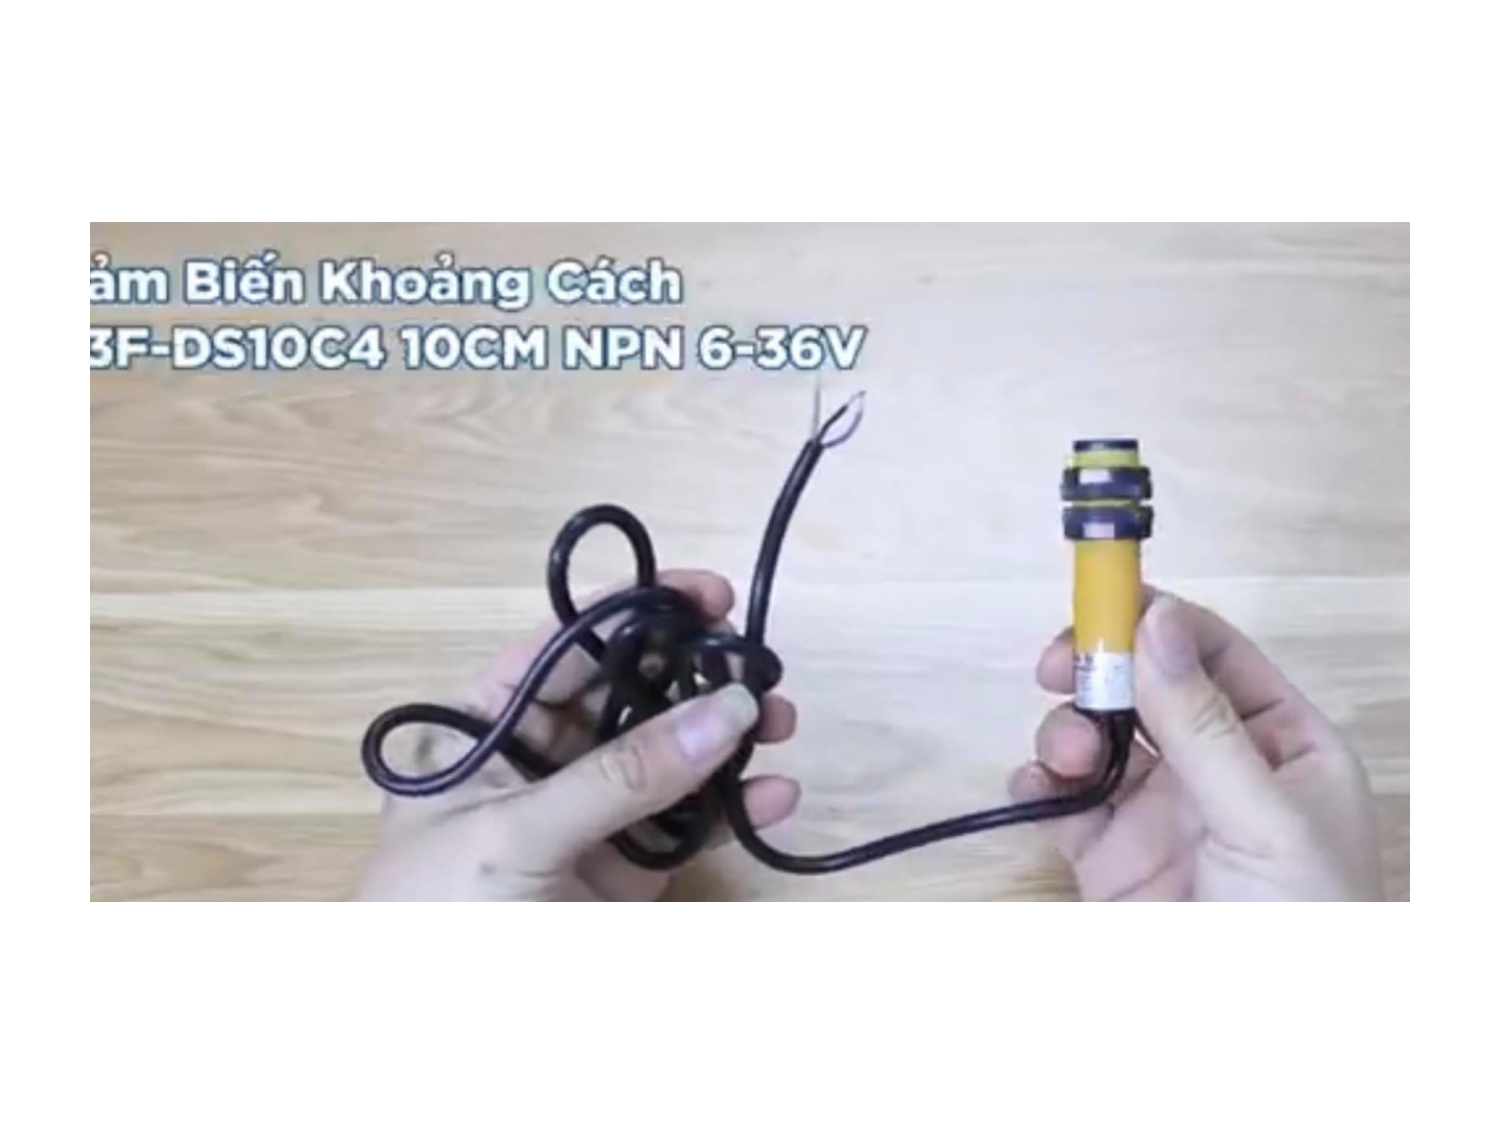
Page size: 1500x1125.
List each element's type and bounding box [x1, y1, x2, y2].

picture [90, 222, 1410, 903]
